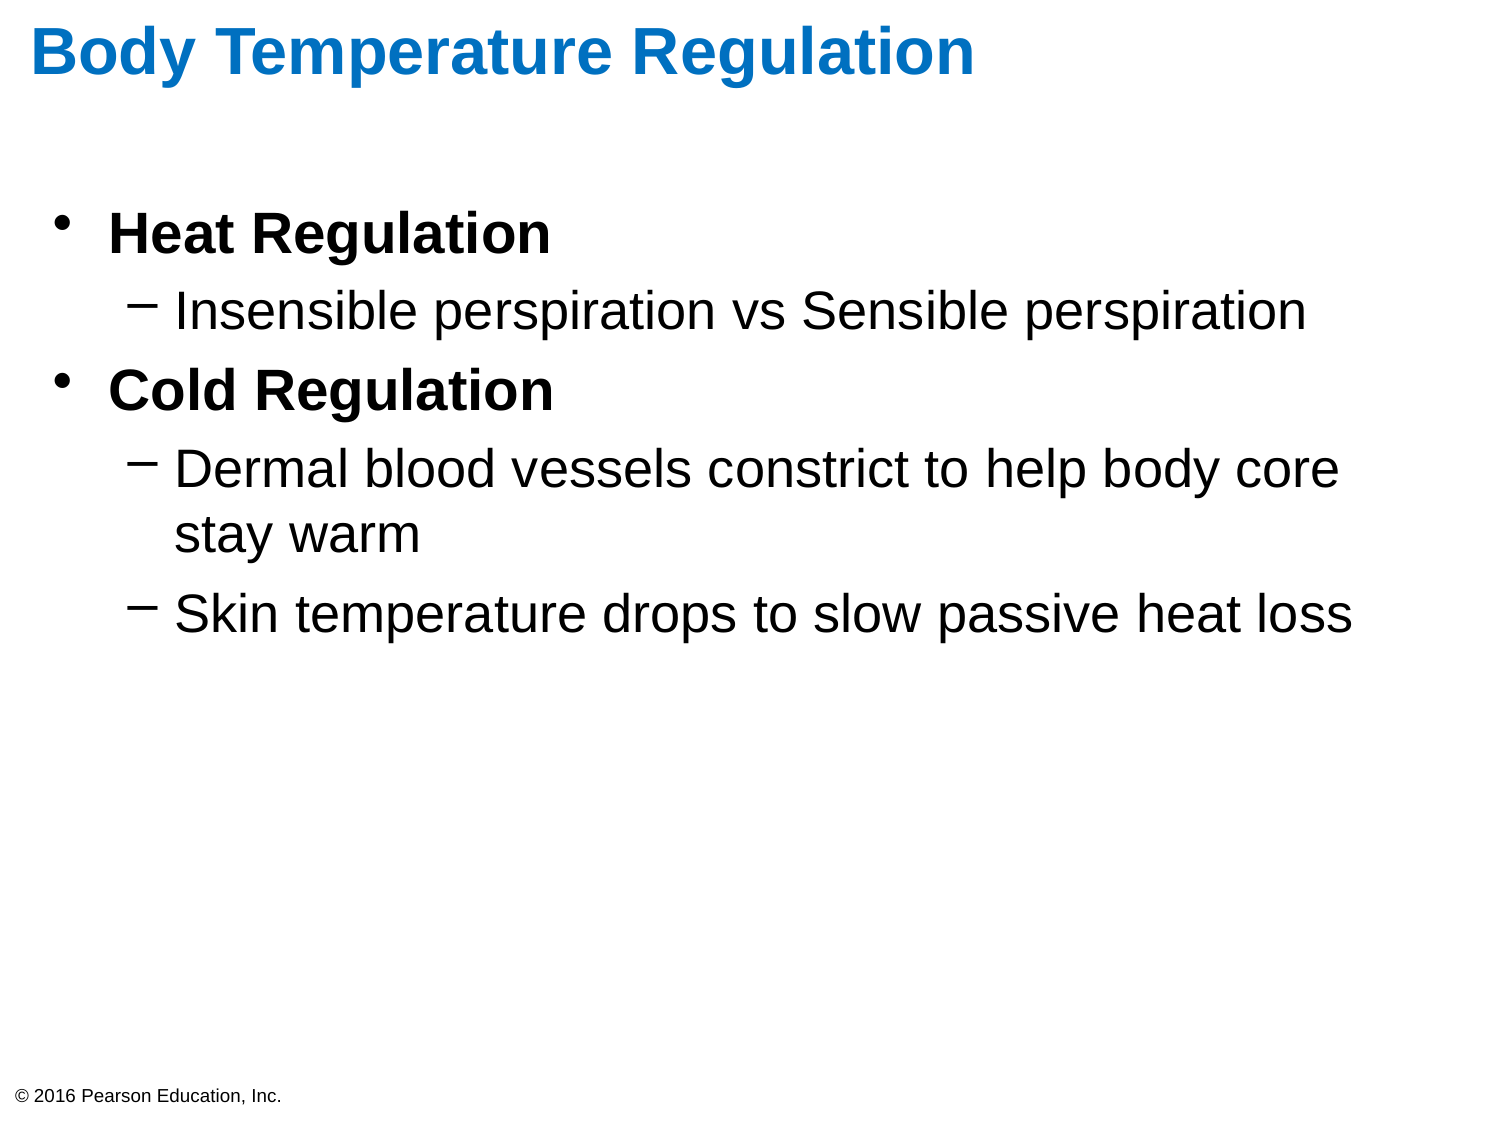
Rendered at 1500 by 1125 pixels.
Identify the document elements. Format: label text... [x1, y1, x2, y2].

footer © 2016 Pearson Education, Inc. [0, 1065, 507, 1125]
title Body Temperature Regulation [0, 0, 1500, 96]
list Heat Regulation Insensible perspiration vs Sensible perspiration Cold Regulation Dermal blood vessels constrict to help body core stay warm Skin temperature drops to slow passive heat loss [37, 187, 1463, 1066]
